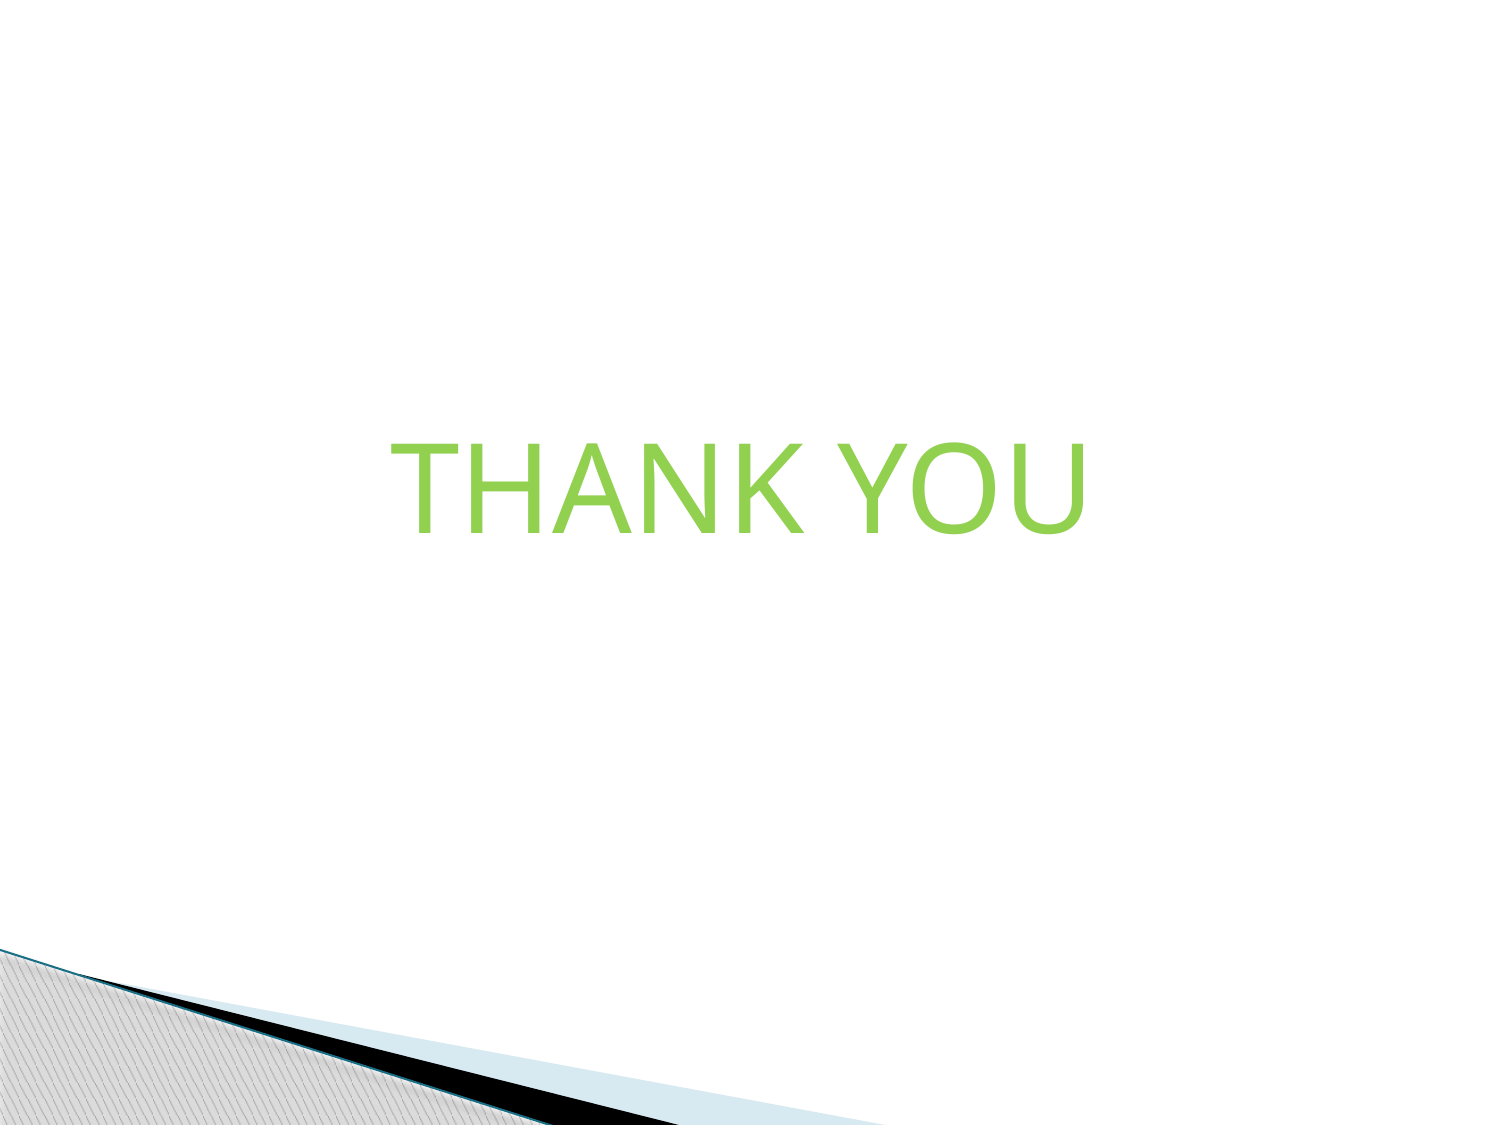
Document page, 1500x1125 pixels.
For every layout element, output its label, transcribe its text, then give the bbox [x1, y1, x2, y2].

list THANK YOU [75, 243, 1425, 986]
